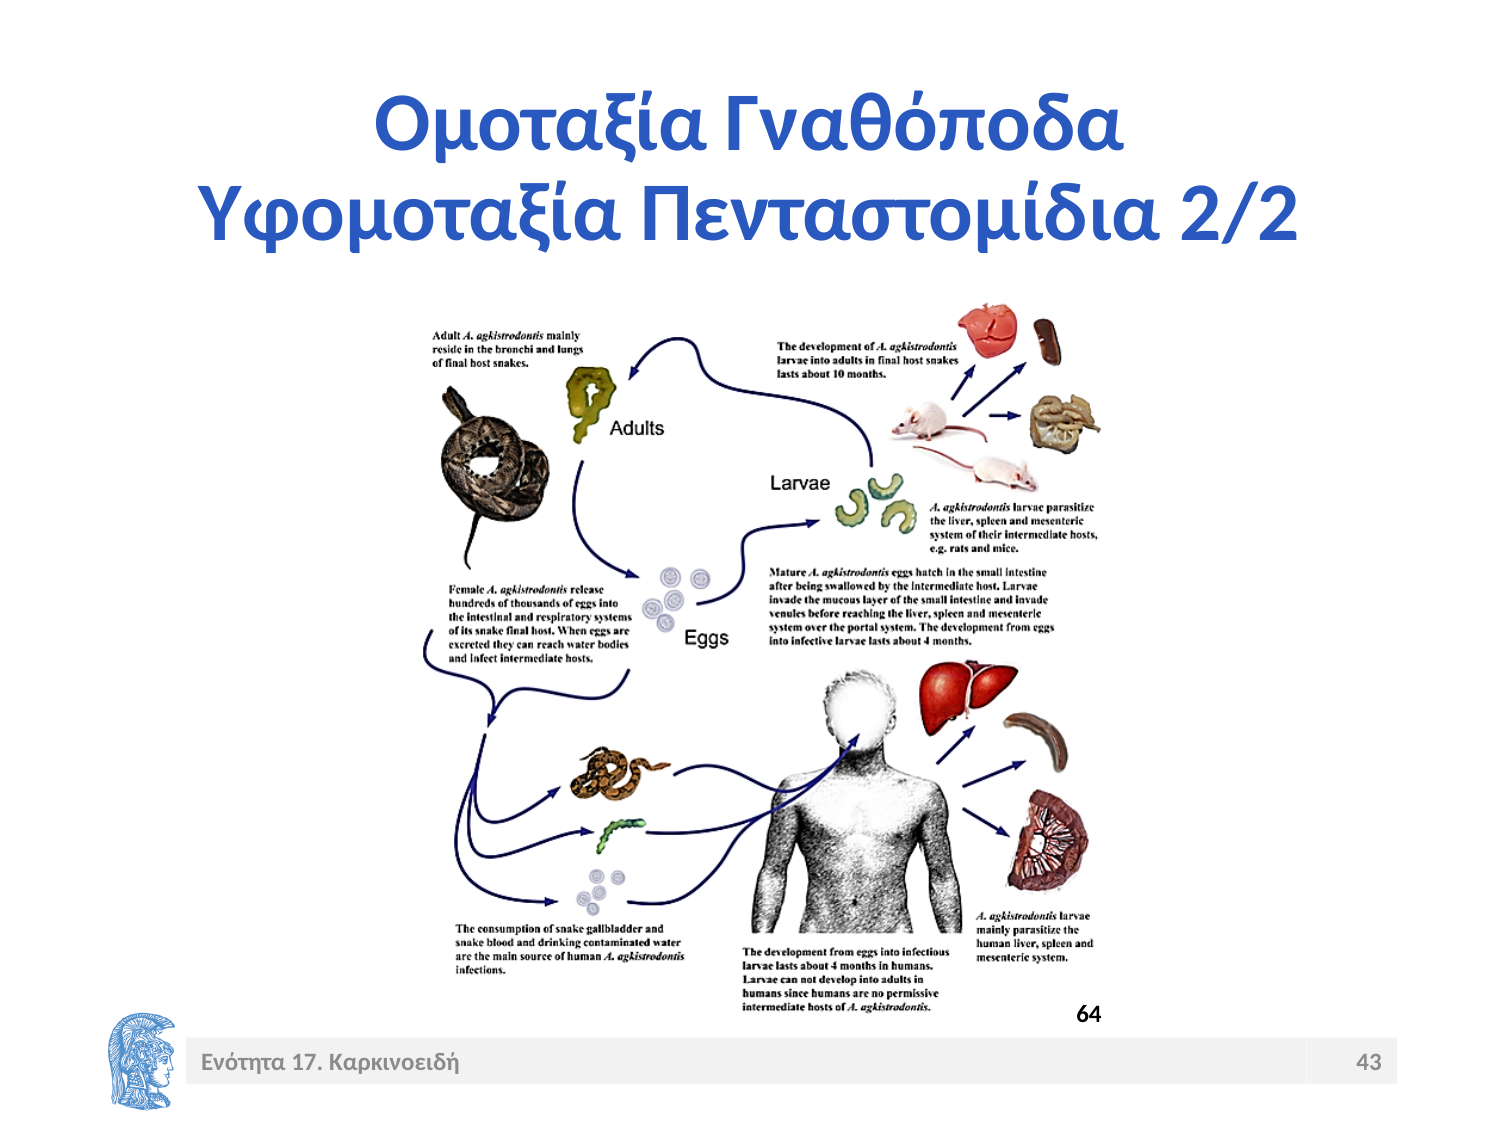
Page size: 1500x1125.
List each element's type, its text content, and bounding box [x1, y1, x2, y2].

footer Ενότητα 17. Καρκινοειδή [186, 1037, 1306, 1084]
picture [103, 1011, 186, 1114]
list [397, 299, 1103, 1014]
slide_number 43 [1306, 1037, 1397, 1084]
title Ομοταξία Γναθόποδα Υφομοταξία Πενταστομίδια 2/2 [103, 59, 1397, 278]
text_box 64 [1061, 989, 1117, 1035]
